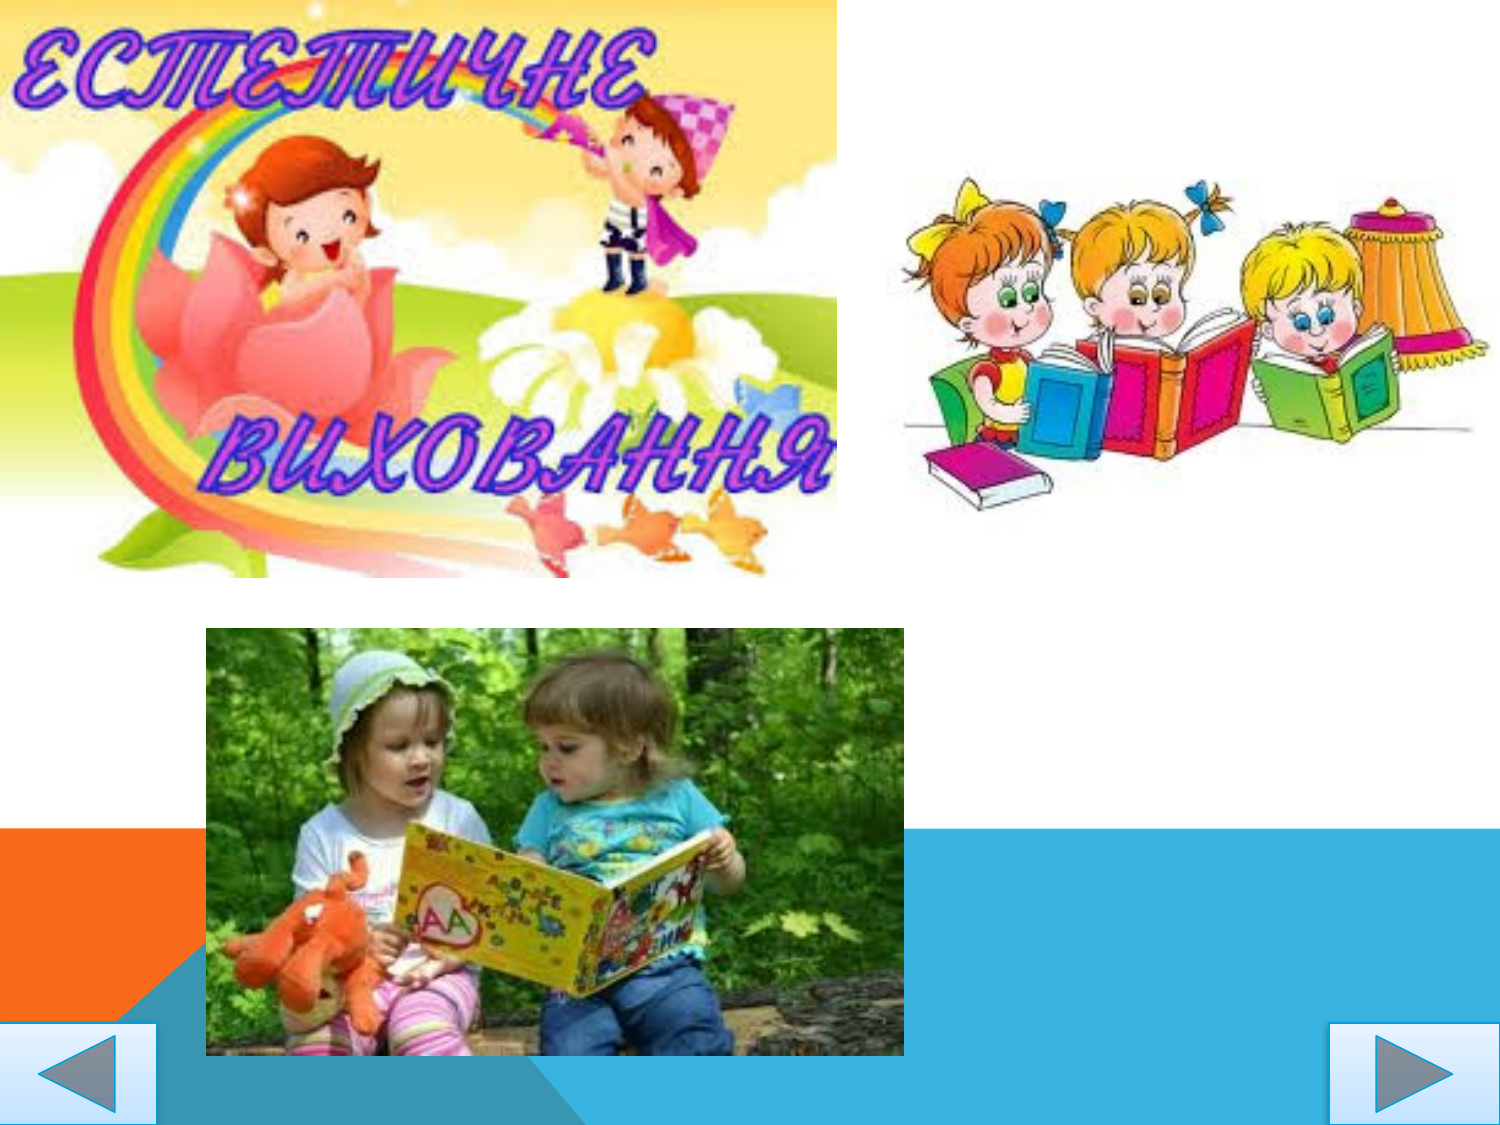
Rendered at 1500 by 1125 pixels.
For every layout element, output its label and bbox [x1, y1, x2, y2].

text_box [1328, 1022, 1500, 1125]
picture [867, 101, 1500, 578]
picture [206, 628, 904, 1056]
picture [0, 0, 838, 578]
text_box [0, 1022, 157, 1125]
